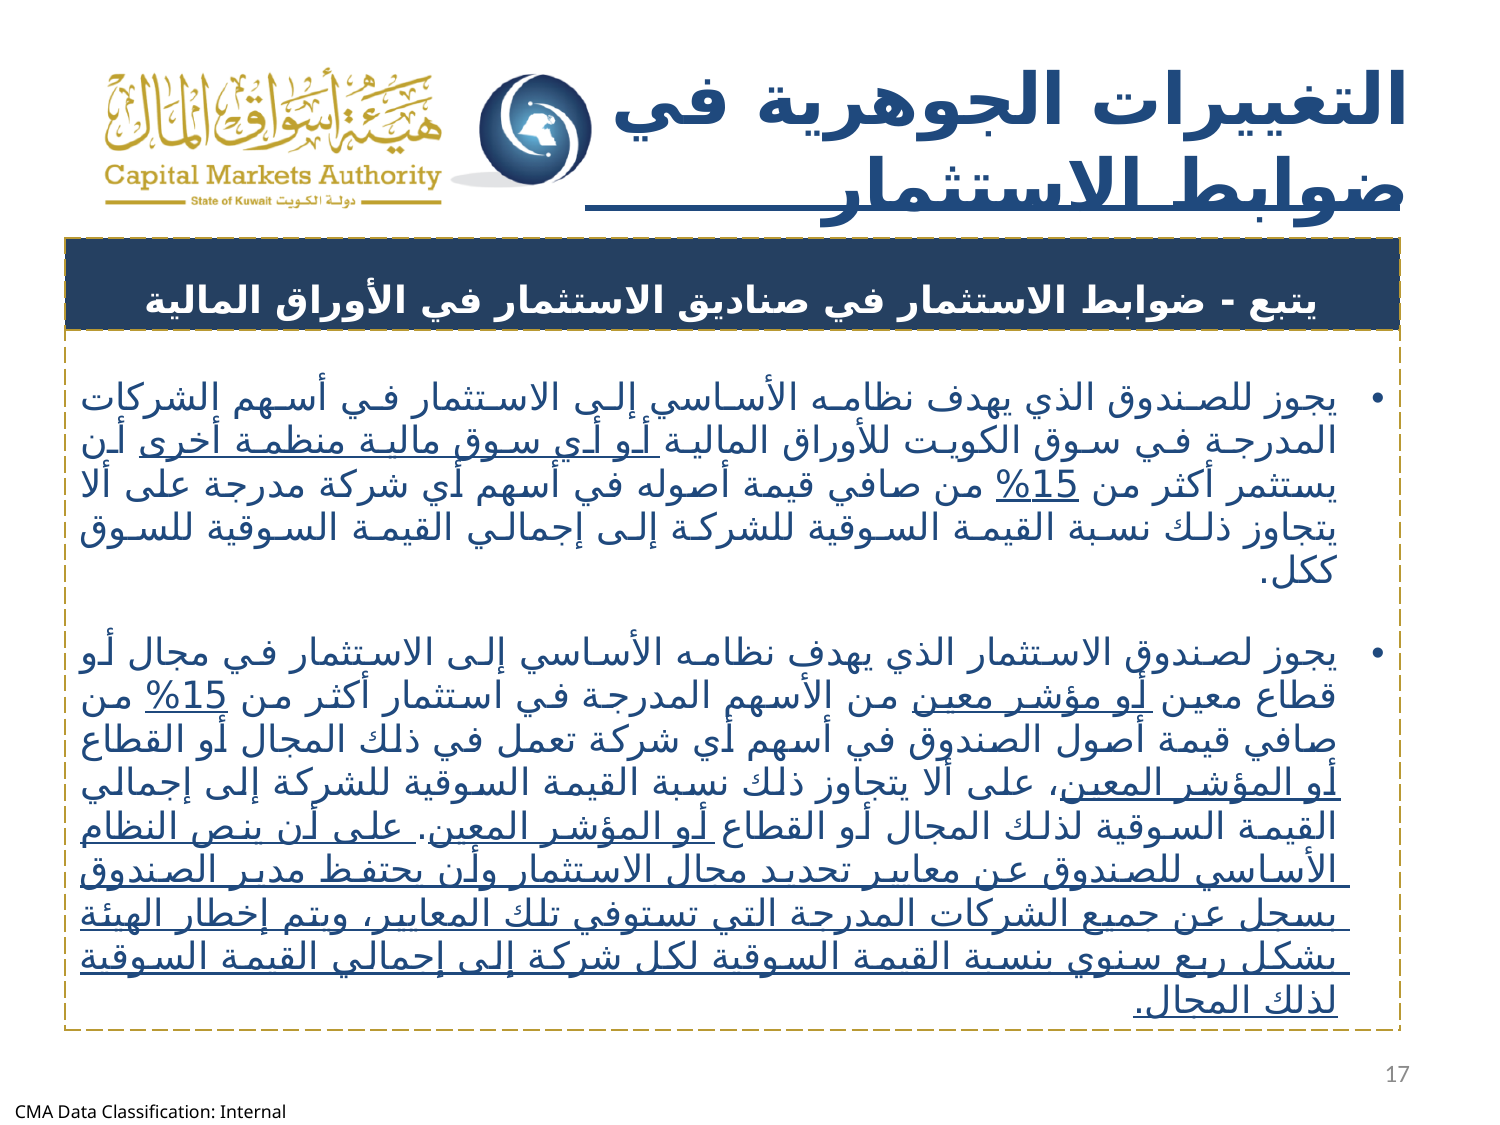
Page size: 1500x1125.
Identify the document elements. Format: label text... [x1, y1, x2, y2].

picture [87, 62, 608, 213]
slide_number 17 [1074, 1042, 1425, 1103]
table_header يتبع - ضوابط الاستثمار في صناديق الاستثمار في الأوراق المالية [65, 238, 1400, 330]
picture [87, 1009, 1401, 1021]
table_cell يجوز للصندوق الذي يهدف نظامه الأساسي إلى الاستثمار في أسهم الشركات المدرجة في سوق الكويت للأوراق المالية أو أي سوق مالية منظمة أخرى أن يستثمر أكثر من 15% من صافي قيمة أصوله في أسهم أي شركة مدرجة على ألا يتجاوز ذلك نسبة القيمة السوقية للشركة إلى إجمالي القيمة السوقية للسوق ككل. يجوز لصندوق الاستثمار الذي يهدف نظامه الأساسي إلى الاستثمار في مجال أو قطاع معين أو مؤشر معين من الأسهم المدرجة في استثمار أكثر من 15% من صافي قيمة أصول الصندوق في أسهم أي شركة تعمل في ذلك المجال أو القطاع أو المؤشر المعين، على ألا يتجاوز ذلك نسبة القيمة السوقية للشركة إلى إجمالي القيمة السوقية لذلك المجال أو القطاع أو المؤشر المعين. على أن ينص النظام الأساسي للصندوق عن معايير تحديد مجال الاستثمار وأن يحتفظ مدير الصندوق بسجل عن جميع الشركات المدرجة التي تستوفي تلك المعايير، ويتم إخطار الهيئة بشكل ربع سنوي بنسبة القيمة السوقية لكل شركة إلى إجمالي القيمة السوقية لذلك المجال. [65, 330, 1400, 1030]
title التغييرات الجوهرية في ضوابط الاستثمار [572, 45, 1425, 233]
